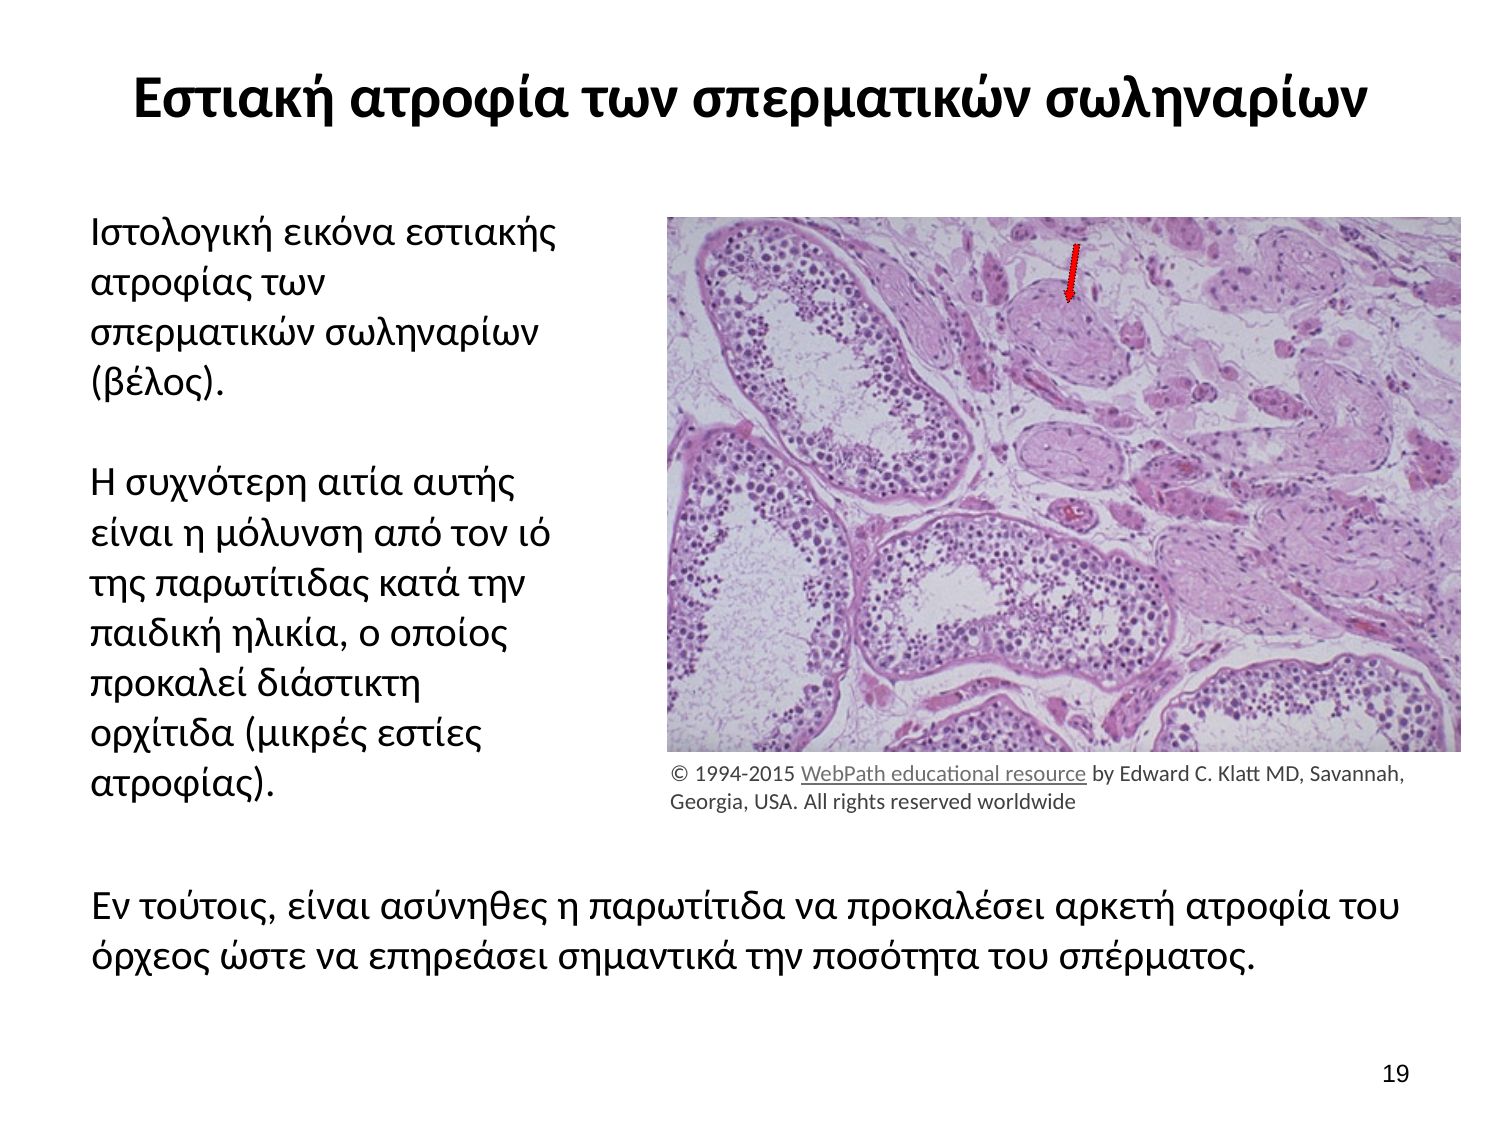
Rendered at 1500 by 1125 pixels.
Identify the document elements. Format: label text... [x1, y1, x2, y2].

title Εστιακή ατροφία των σπερματικών σωληναρίων [76, 19, 1427, 169]
slide_number 18 [1074, 1042, 1425, 1103]
text_box Εν τούτοις, είναι ασύνηθες η παρωτίτιδα να προκαλέσει αρκετή ατροφία του όρχεος ώστε να επηρεάσει σημαντικά την ποσότητα του σπέρματος. [76, 870, 1471, 986]
text_box © 1994-2015 WebPath educational resource by Edward C. Klatt MD, Savannah, Georgia, USA. All rights reserved worldwide [655, 751, 1482, 822]
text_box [666, 217, 1462, 752]
list Ιστολογική εικόνα εστιακής ατροφίας των σπερματικών σωληναρίων (βέλος). Η συχνότερη αιτία αυτής είναι η μόλυνση από τον ιό της παρωτίτιδας κατά την παιδική ηλικία, ο οποίος προκαλεί διάστικτη ορχίτιδα (μικρές εστίες ατροφίας). [75, 196, 573, 1024]
